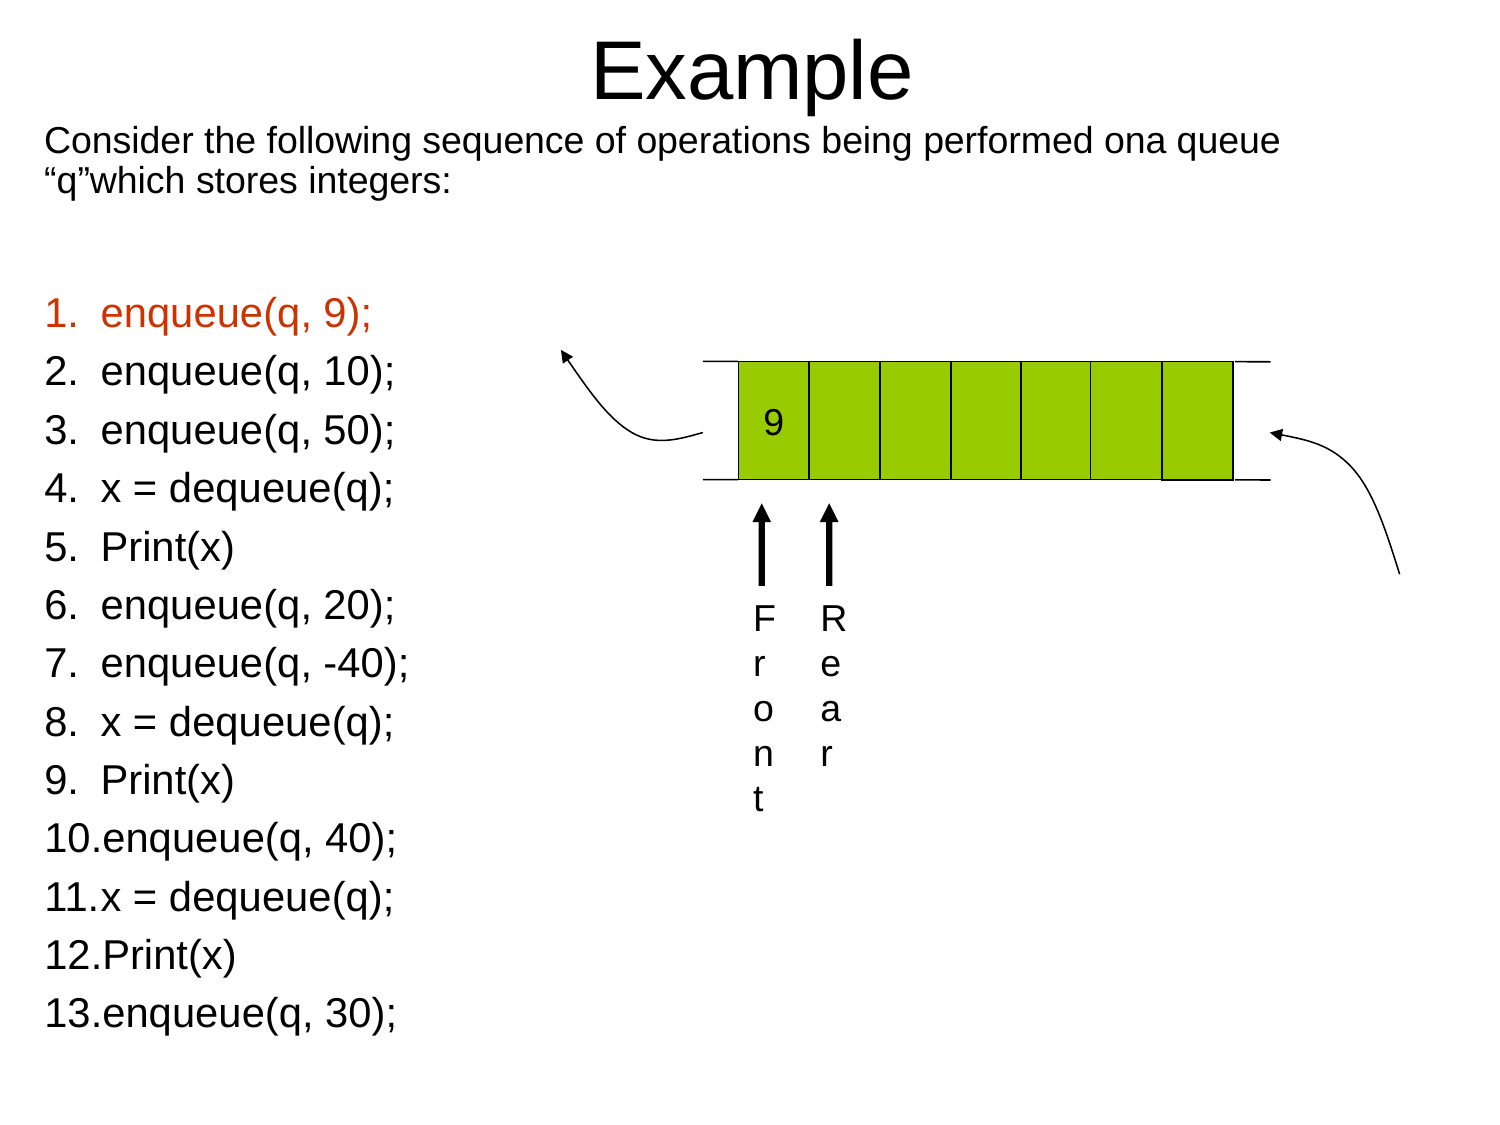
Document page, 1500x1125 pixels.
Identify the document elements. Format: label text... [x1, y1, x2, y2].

list enqueue(q, 9); enqueue(q, 10); enqueue(q, 50); x = dequeue(q); Print(x) enqueue(q, 20); enqueue(q, -40); x = dequeue(q); Print(x) enqueue(q, 40); x = dequeue(q); Print(x) enqueue(q, 30); [29, 255, 443, 1083]
text_box [560, 349, 703, 441]
text_box [1020, 361, 1090, 480]
text_box Front [738, 586, 778, 826]
text_box [1269, 428, 1400, 575]
text_box Rear [805, 586, 845, 781]
text_box [822, 503, 836, 586]
text_box Consider the following sequence of operations being performed ona queue “q”which stores integers: [29, 113, 1412, 255]
text_box [1090, 361, 1162, 480]
text_box [755, 503, 768, 586]
text_box 9 [738, 361, 809, 480]
text_box [1162, 361, 1234, 480]
text_box [879, 361, 950, 480]
text_box [950, 361, 1020, 480]
title Example [76, 19, 1427, 114]
text_box [809, 361, 879, 480]
